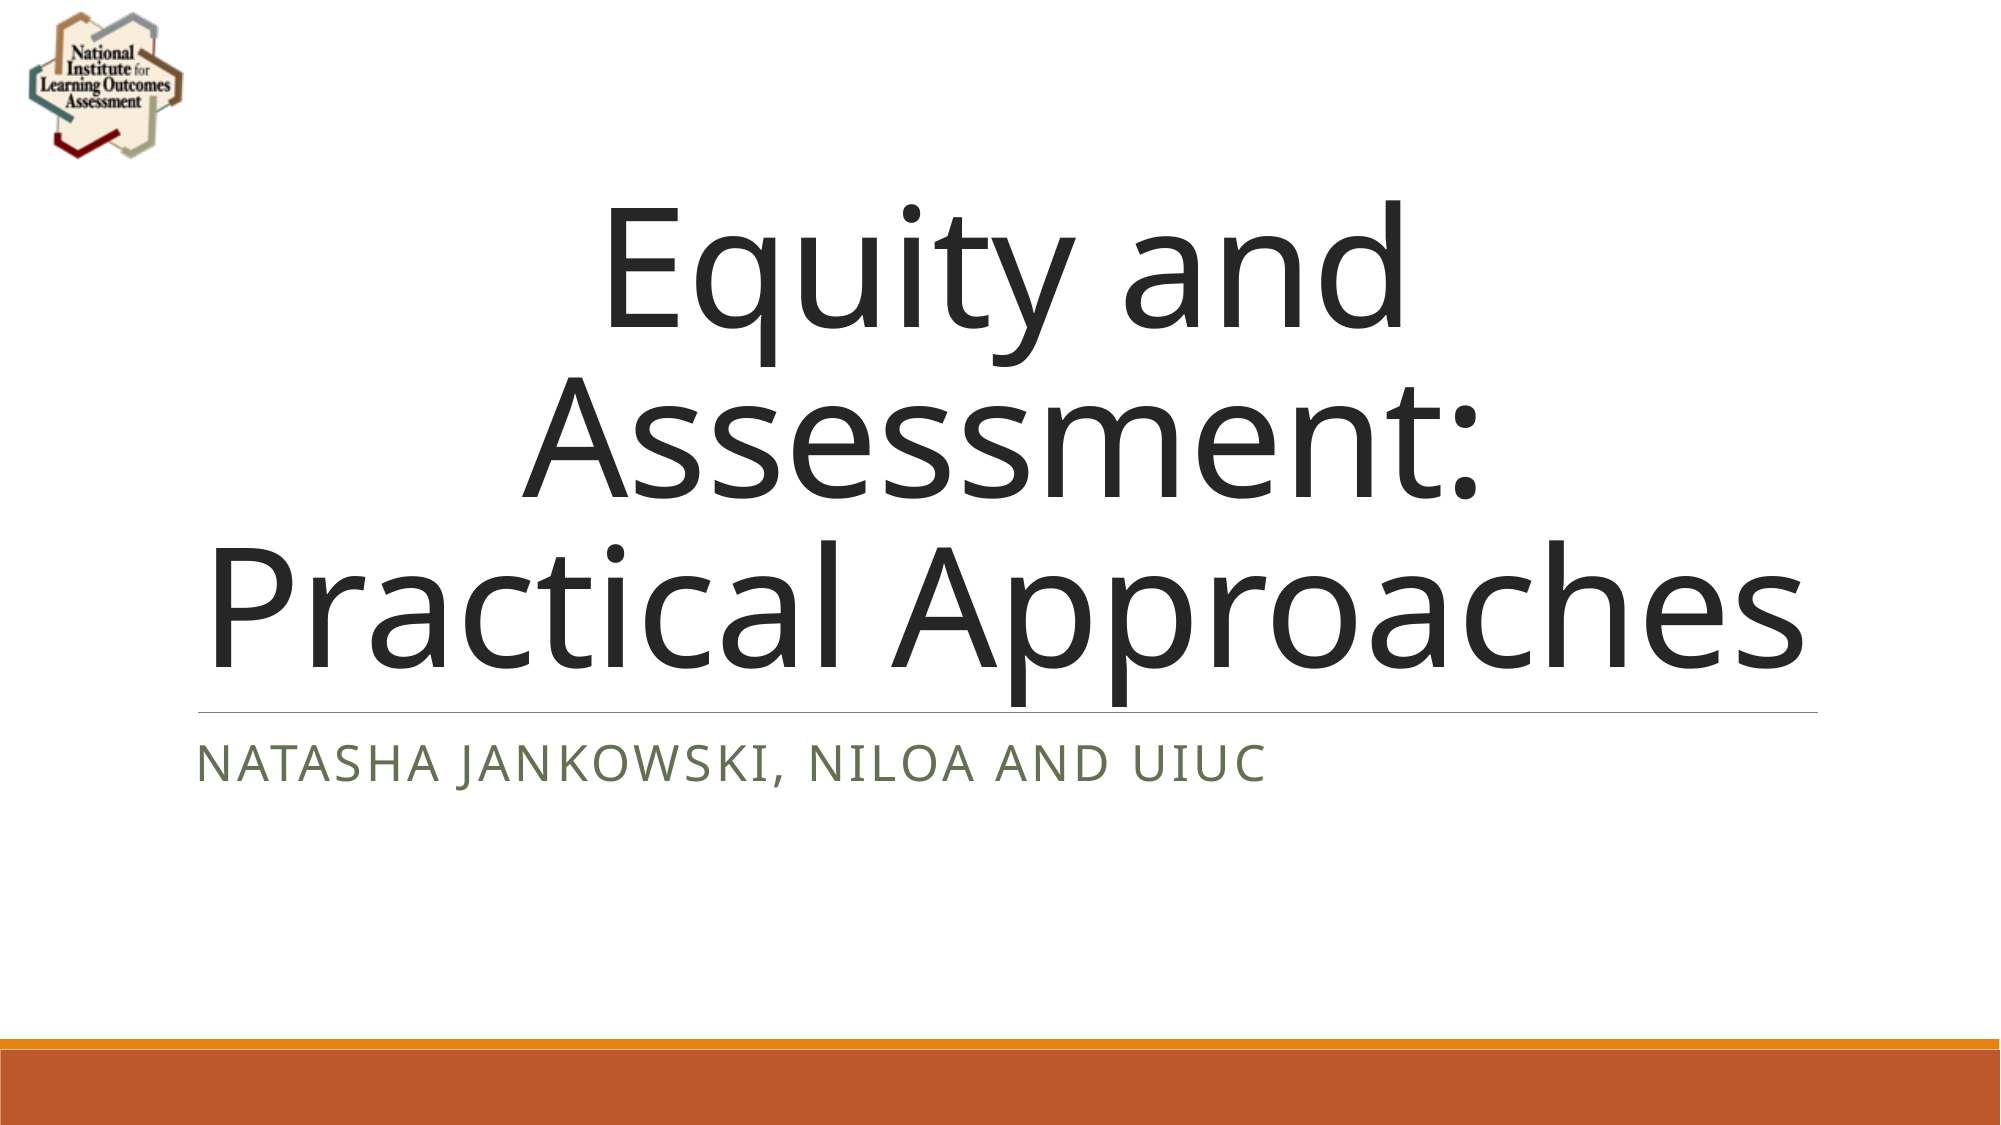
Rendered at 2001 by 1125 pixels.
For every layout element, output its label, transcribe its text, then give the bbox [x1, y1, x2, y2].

title Equity and Assessment: Practical Approaches [180, 124, 1830, 710]
subtitle Natasha Jankowski, NILOA and UIUC [180, 730, 1831, 919]
picture [28, 11, 185, 160]
